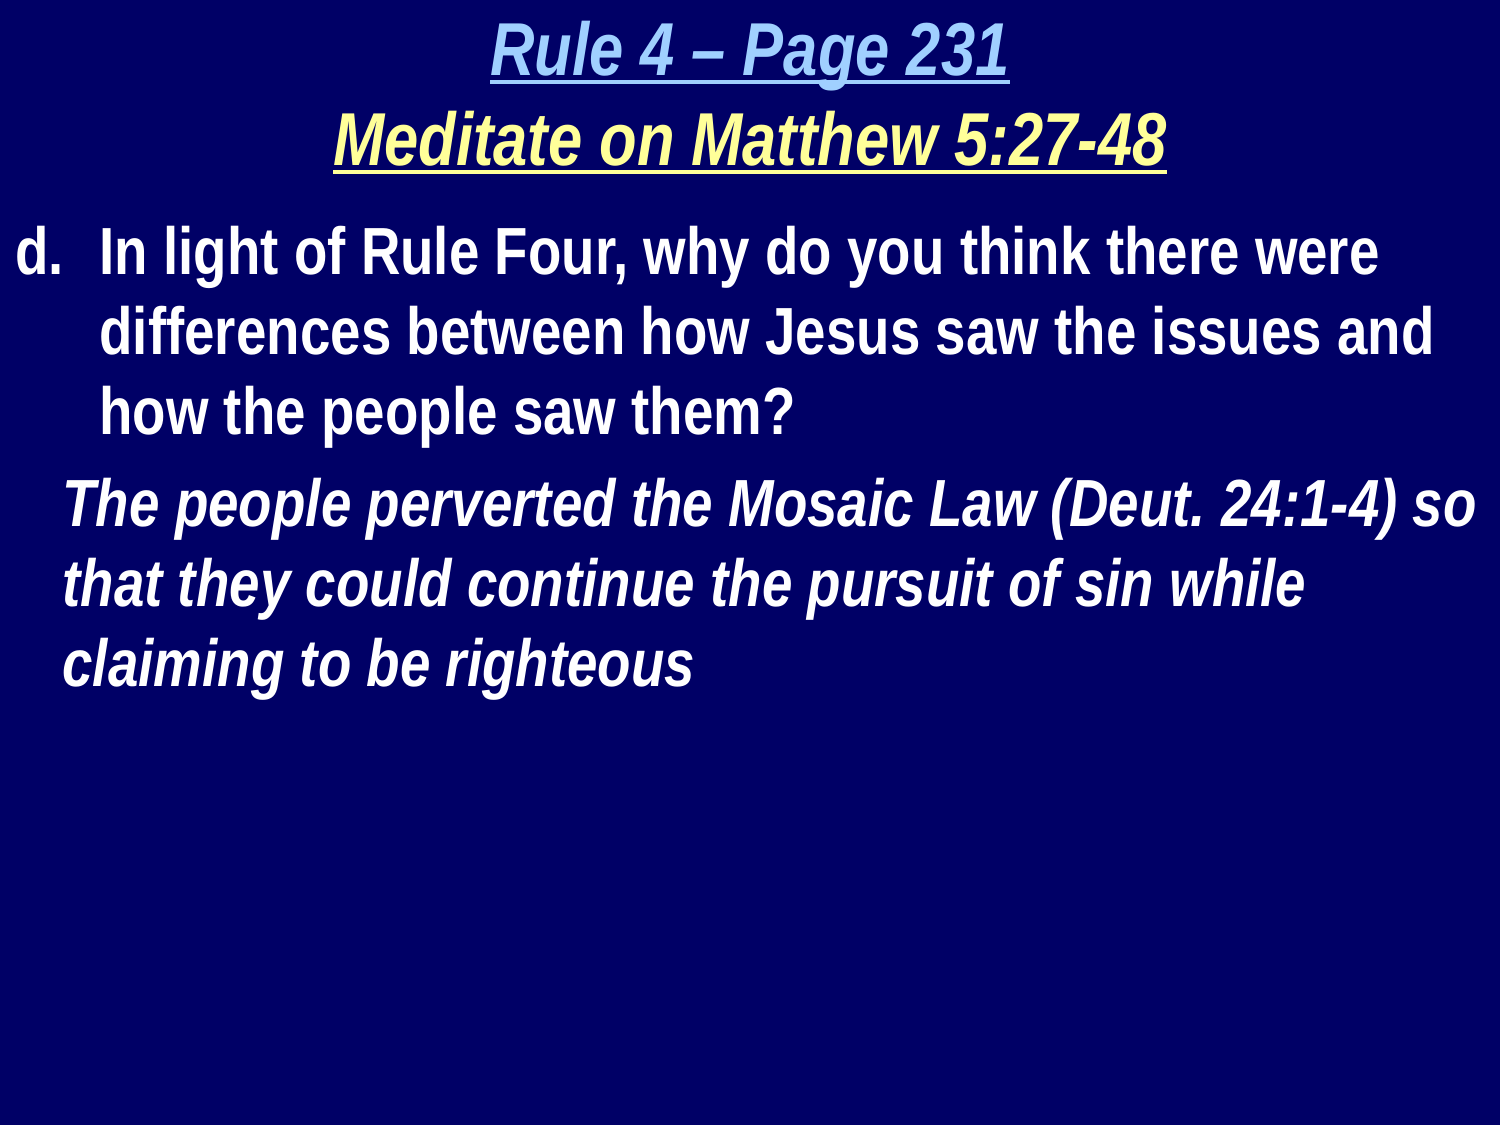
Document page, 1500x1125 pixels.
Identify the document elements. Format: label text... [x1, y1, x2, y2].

list In light of Rule Four, why do you think there were differences between how Jesus saw the issues and how the people saw them? The people perverted the Mosaic Law (Deut. 24:1-4) so that they could continue the pursuit of sin while claiming to be righteous [0, 199, 1500, 1125]
title Rule 4 – Page 231 Meditate on Matthew 5:27-48 [0, 0, 1500, 186]
